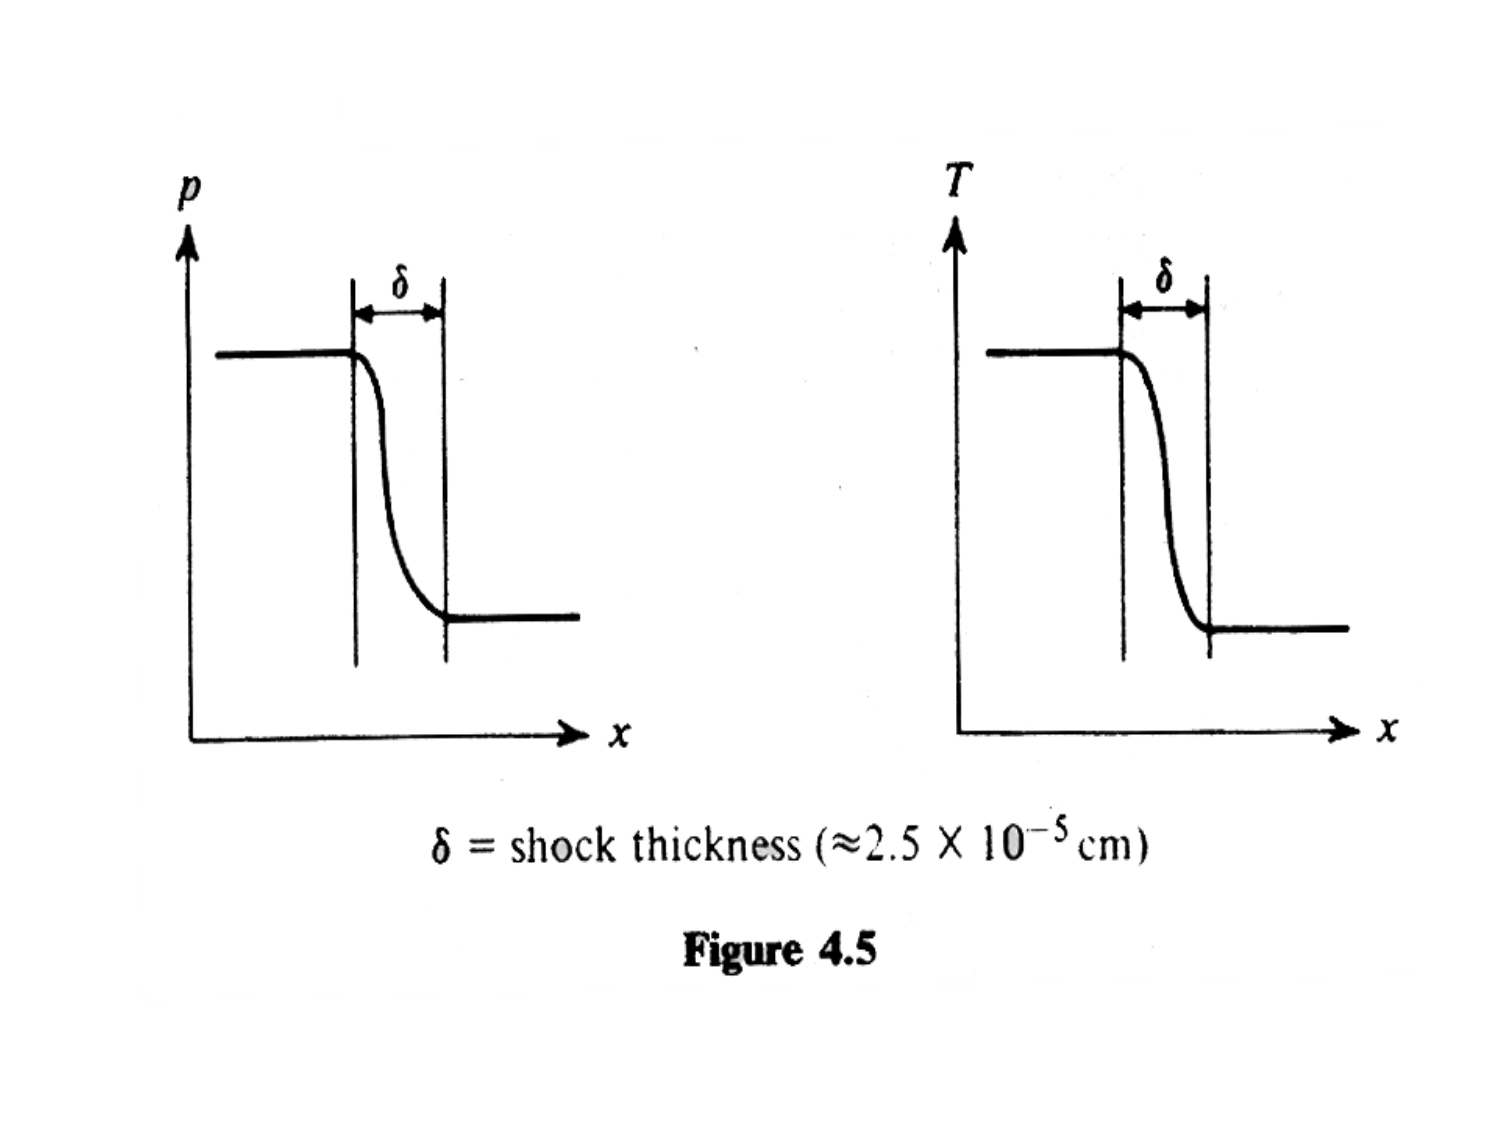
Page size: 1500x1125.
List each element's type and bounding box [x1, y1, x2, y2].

picture [137, 99, 1426, 1013]
